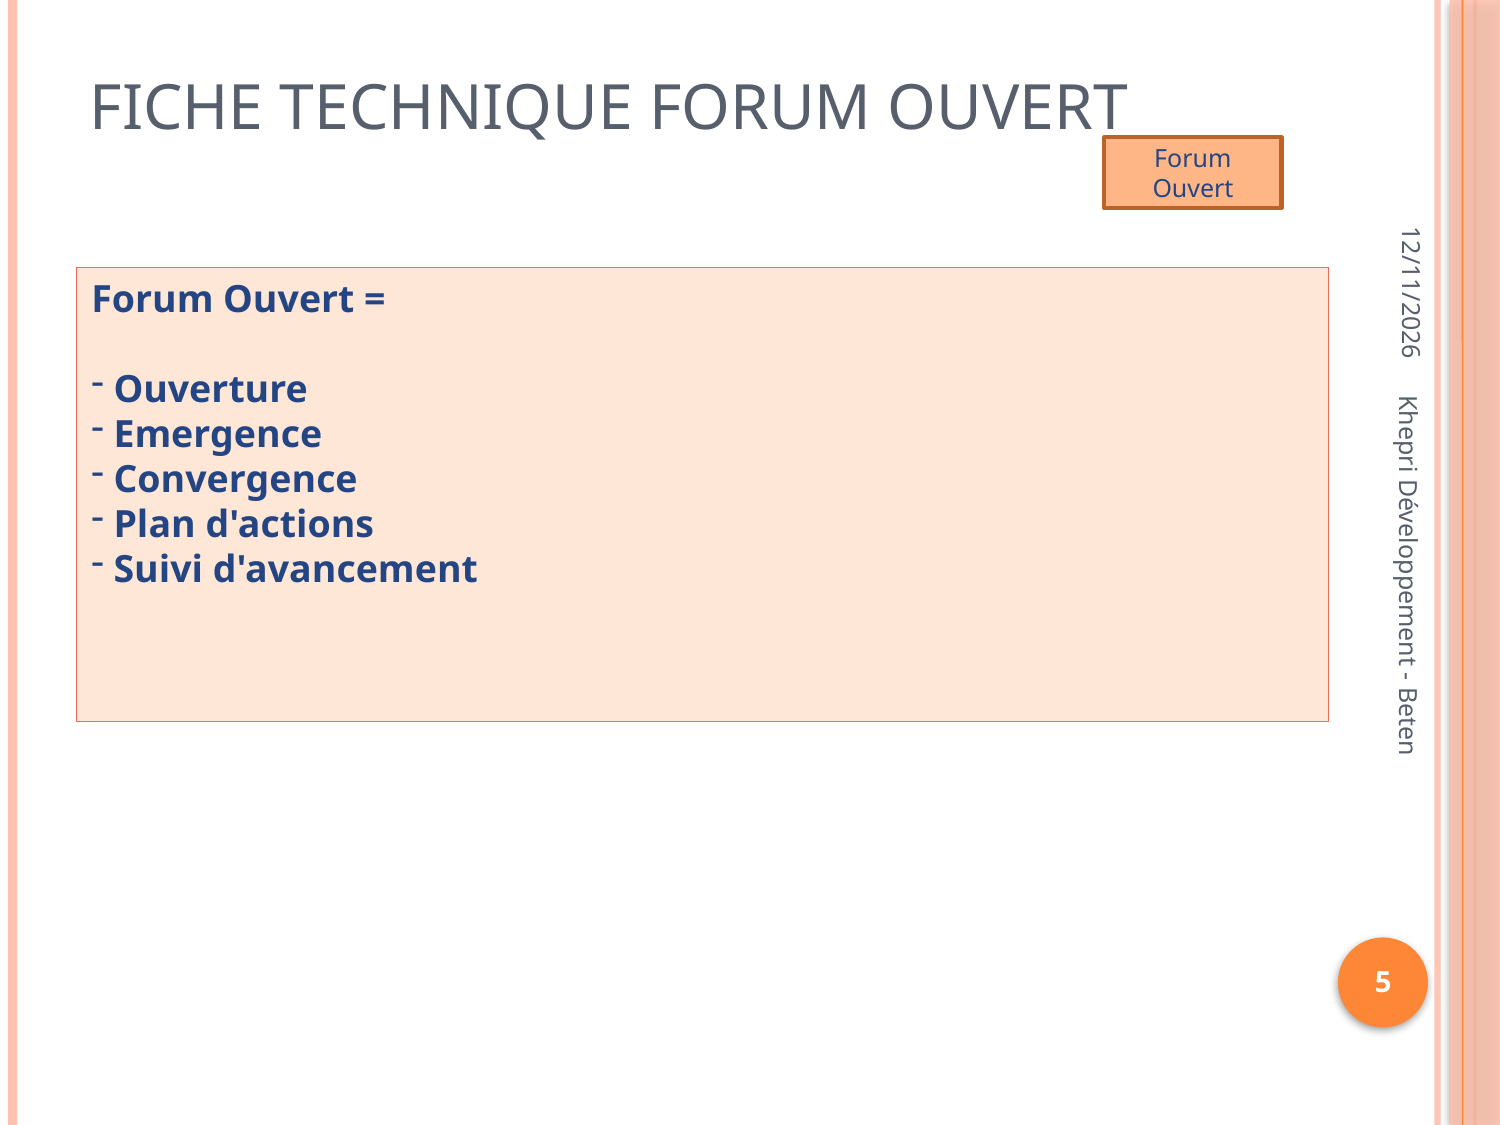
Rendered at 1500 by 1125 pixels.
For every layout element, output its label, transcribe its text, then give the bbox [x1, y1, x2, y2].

footer Khepri Développement - Beten [1379, 380, 1440, 906]
text_box Forum Ouvert [1102, 135, 1284, 210]
slide_number 5 [1333, 940, 1434, 1027]
text_box Forum Ouvert = Ouverture Emergence Convergence Plan d'actions Suivi d'avancement [76, 267, 1329, 722]
title Fiche technique Forum Ouvert [75, 45, 1300, 149]
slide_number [1378, 43, 1442, 374]
